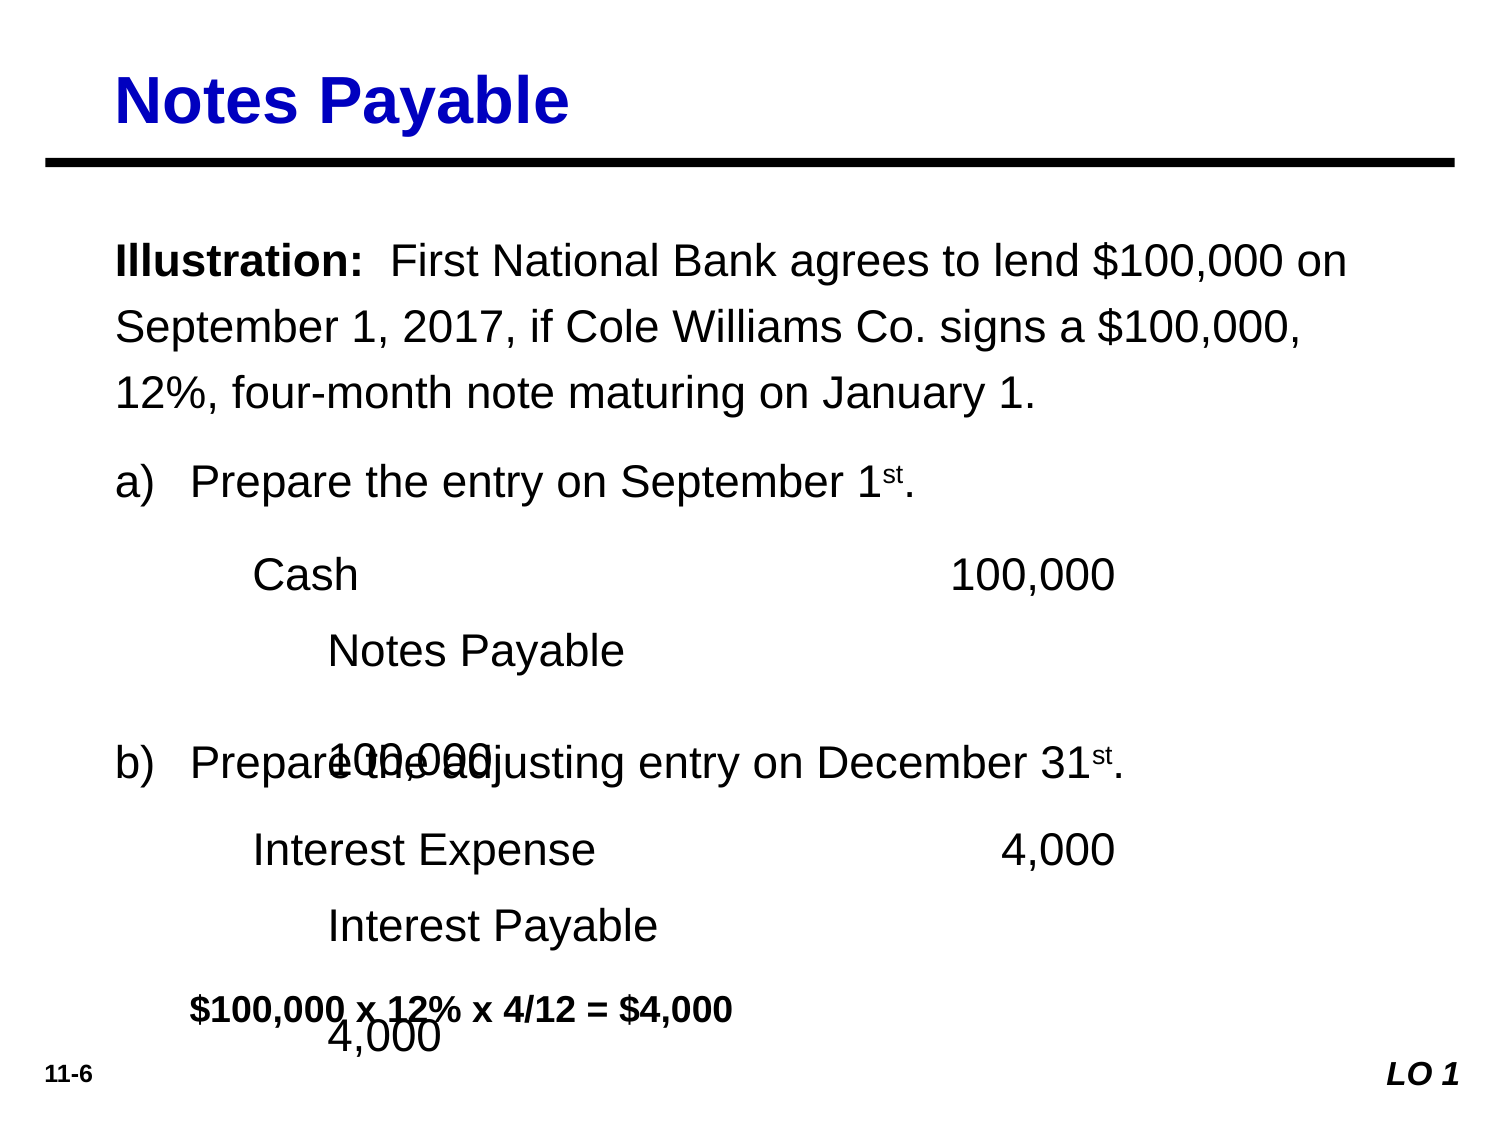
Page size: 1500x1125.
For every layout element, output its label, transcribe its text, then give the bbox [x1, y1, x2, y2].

text_box Notes Payable [99, 50, 1350, 142]
text_box $100,000 x 12% x 4/12 = $4,000 [174, 977, 1013, 1038]
text_box Illustration: First National Bank agrees to lend $100,000 on September 1, 2017, if Cole Williams Co. signs a $100,000, 12%, four-month note maturing on January 1. a) Prepare the entry on September 1st. [99, 212, 1425, 514]
text_box b) Prepare the adjusting entry on December 31st. [99, 725, 1425, 795]
text_box Notes Payable 100,000 [237, 612, 1375, 725]
text_box Interest Expense 4,000 [237, 812, 1375, 883]
text_box Cash 100,000 [237, 537, 1375, 608]
text_box Interest Payable 4,000 [237, 887, 1375, 1068]
text_box LO 1 [1337, 1044, 1475, 1100]
